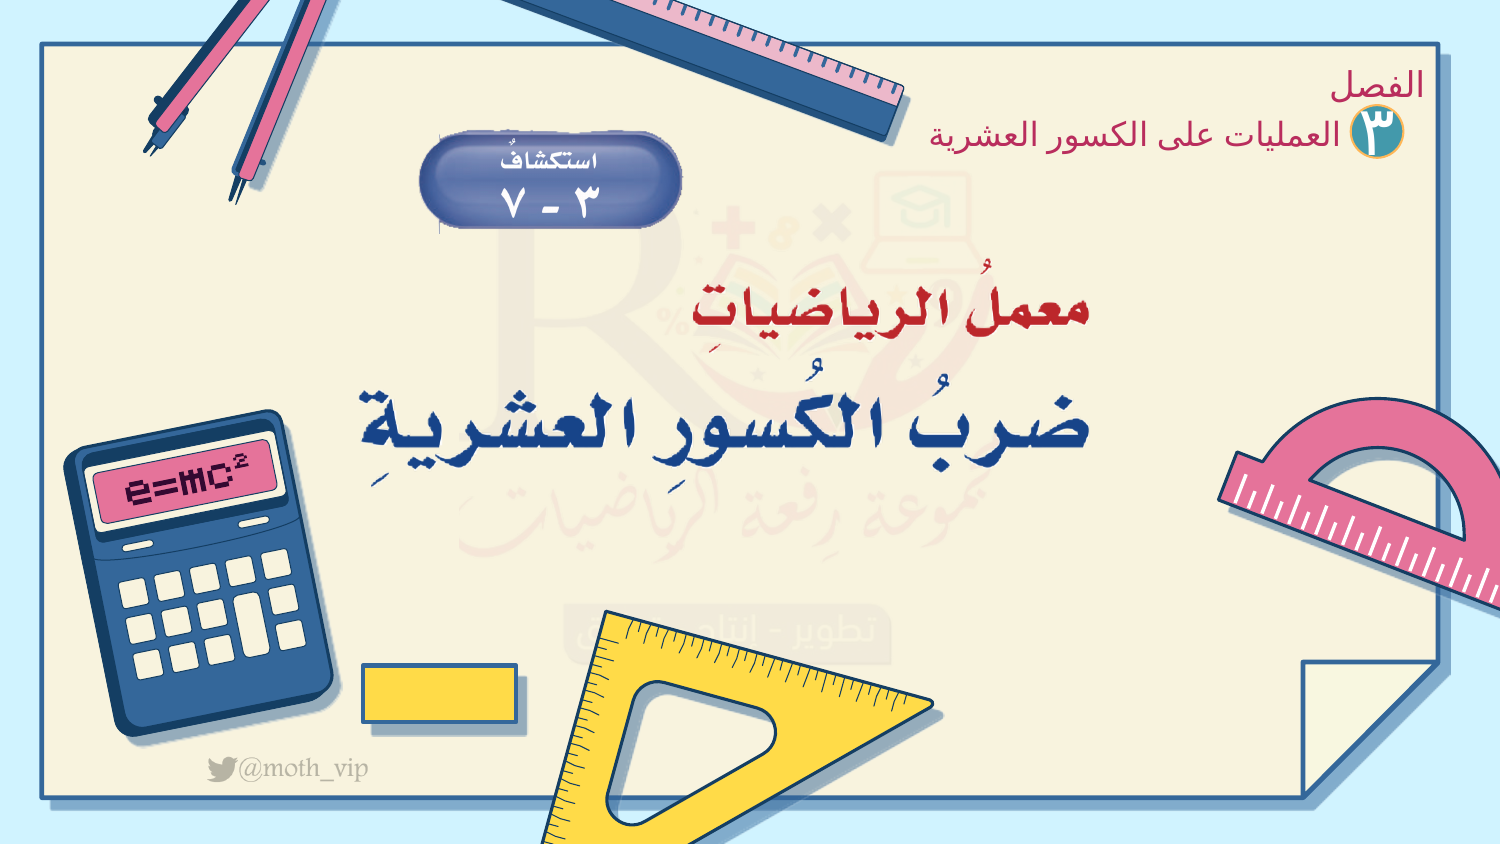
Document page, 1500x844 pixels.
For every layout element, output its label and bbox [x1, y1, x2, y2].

text_box [142, 0, 404, 205]
picture [322, 128, 1128, 520]
text_box [840, 36, 1469, 205]
text_box [363, 665, 509, 723]
text_box [59, 406, 338, 742]
text_box [427, 0, 906, 144]
text_box [515, 610, 935, 844]
text_box [1218, 349, 1500, 617]
